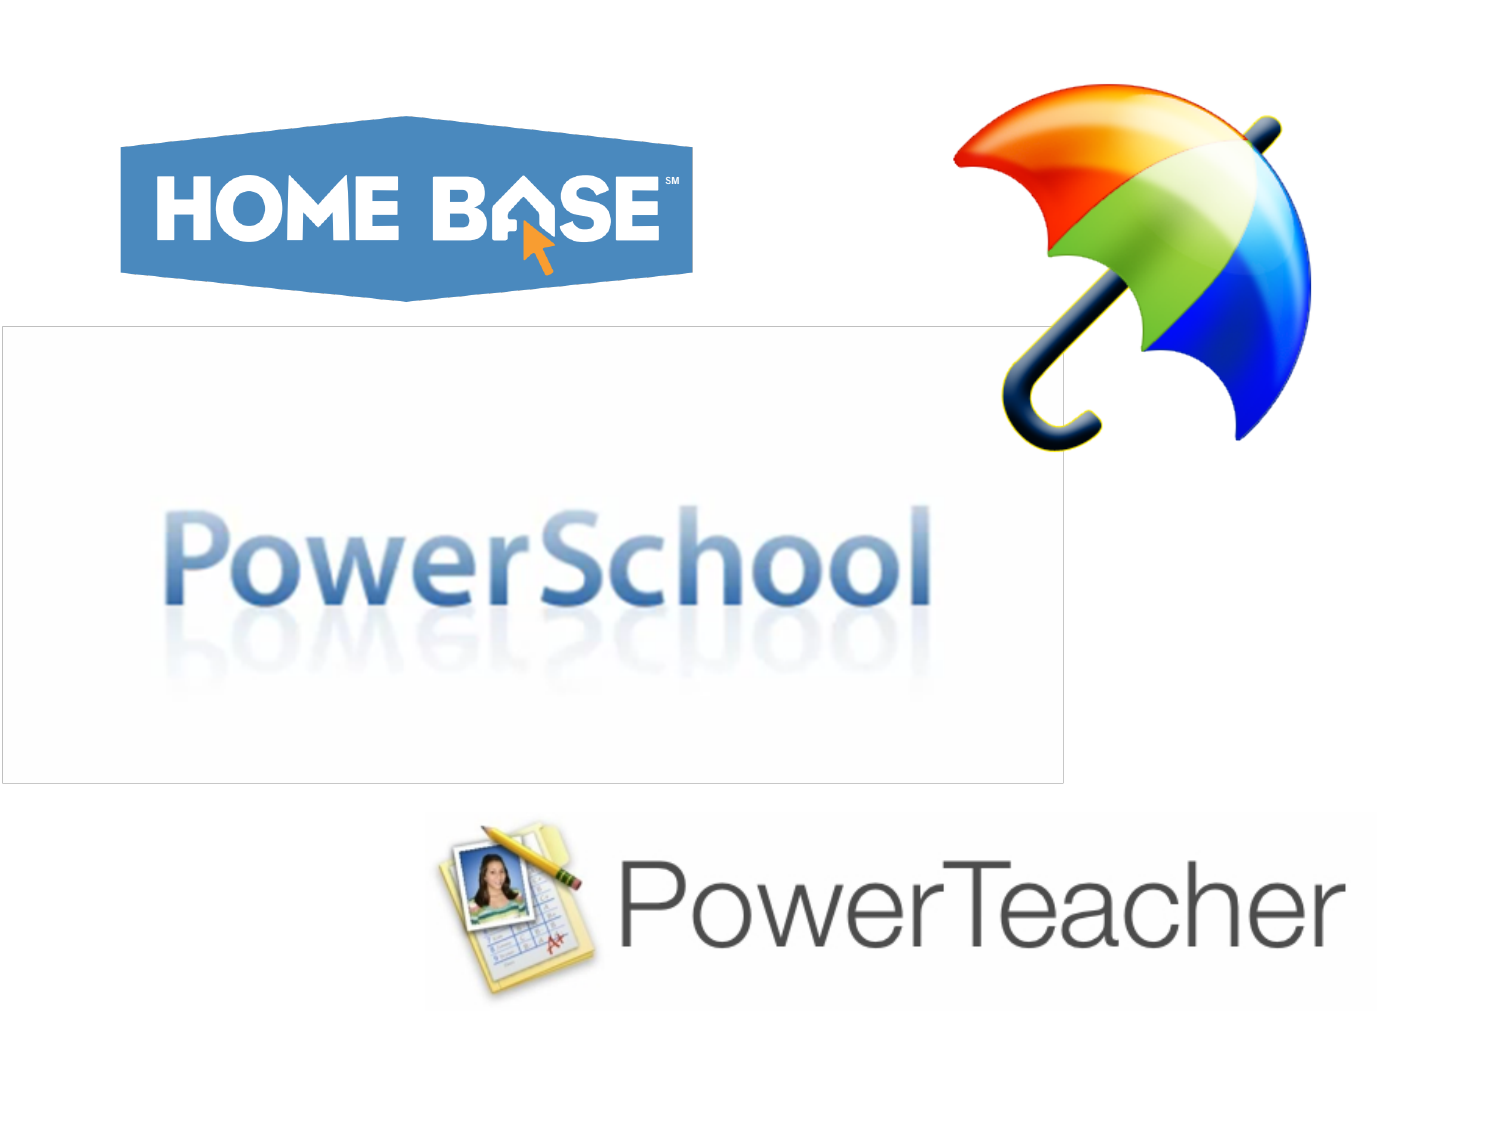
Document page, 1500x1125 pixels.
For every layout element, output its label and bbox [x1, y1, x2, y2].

picture [424, 812, 1377, 1012]
picture [0, 62, 1351, 786]
